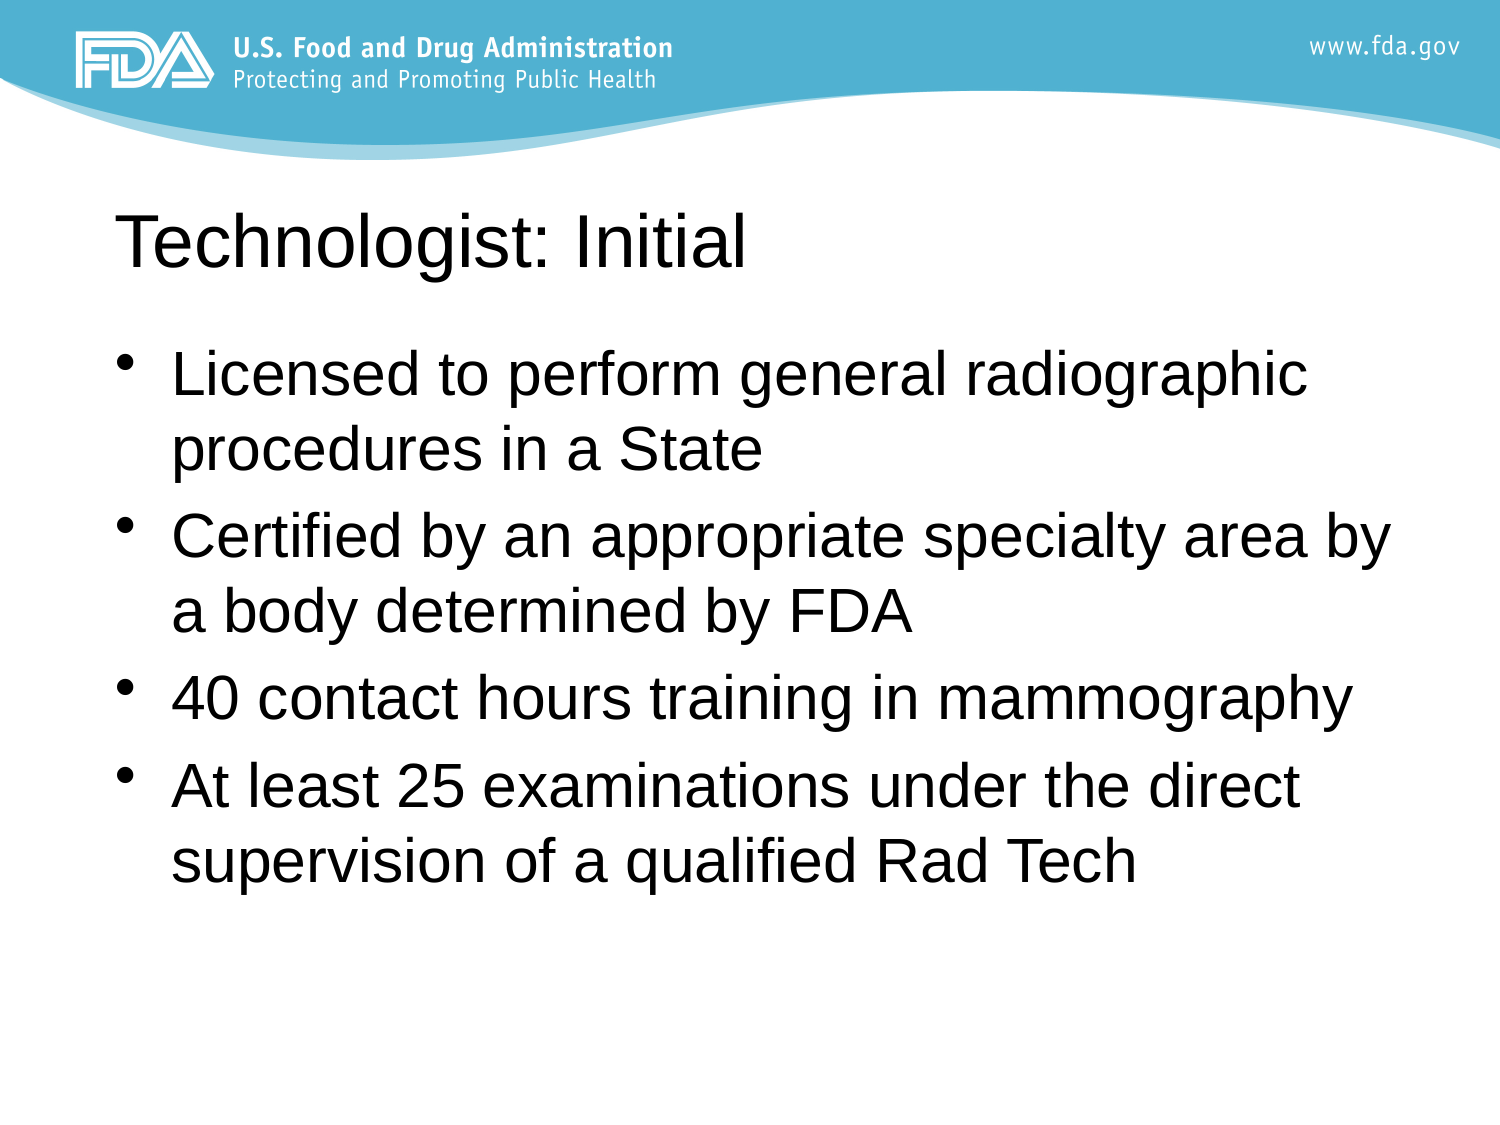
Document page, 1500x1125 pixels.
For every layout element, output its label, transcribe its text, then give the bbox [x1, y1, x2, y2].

list Licensed to perform general radiographic procedures in a State Certified by an appropriate specialty area by a body determined by FDA 40 contact hours training in mammography At least 25 examinations under the direct supervision of a qualified Rad Tech [99, 324, 1450, 1025]
picture [0, 0, 1500, 160]
title Technologist: Initial [99, 162, 1400, 313]
